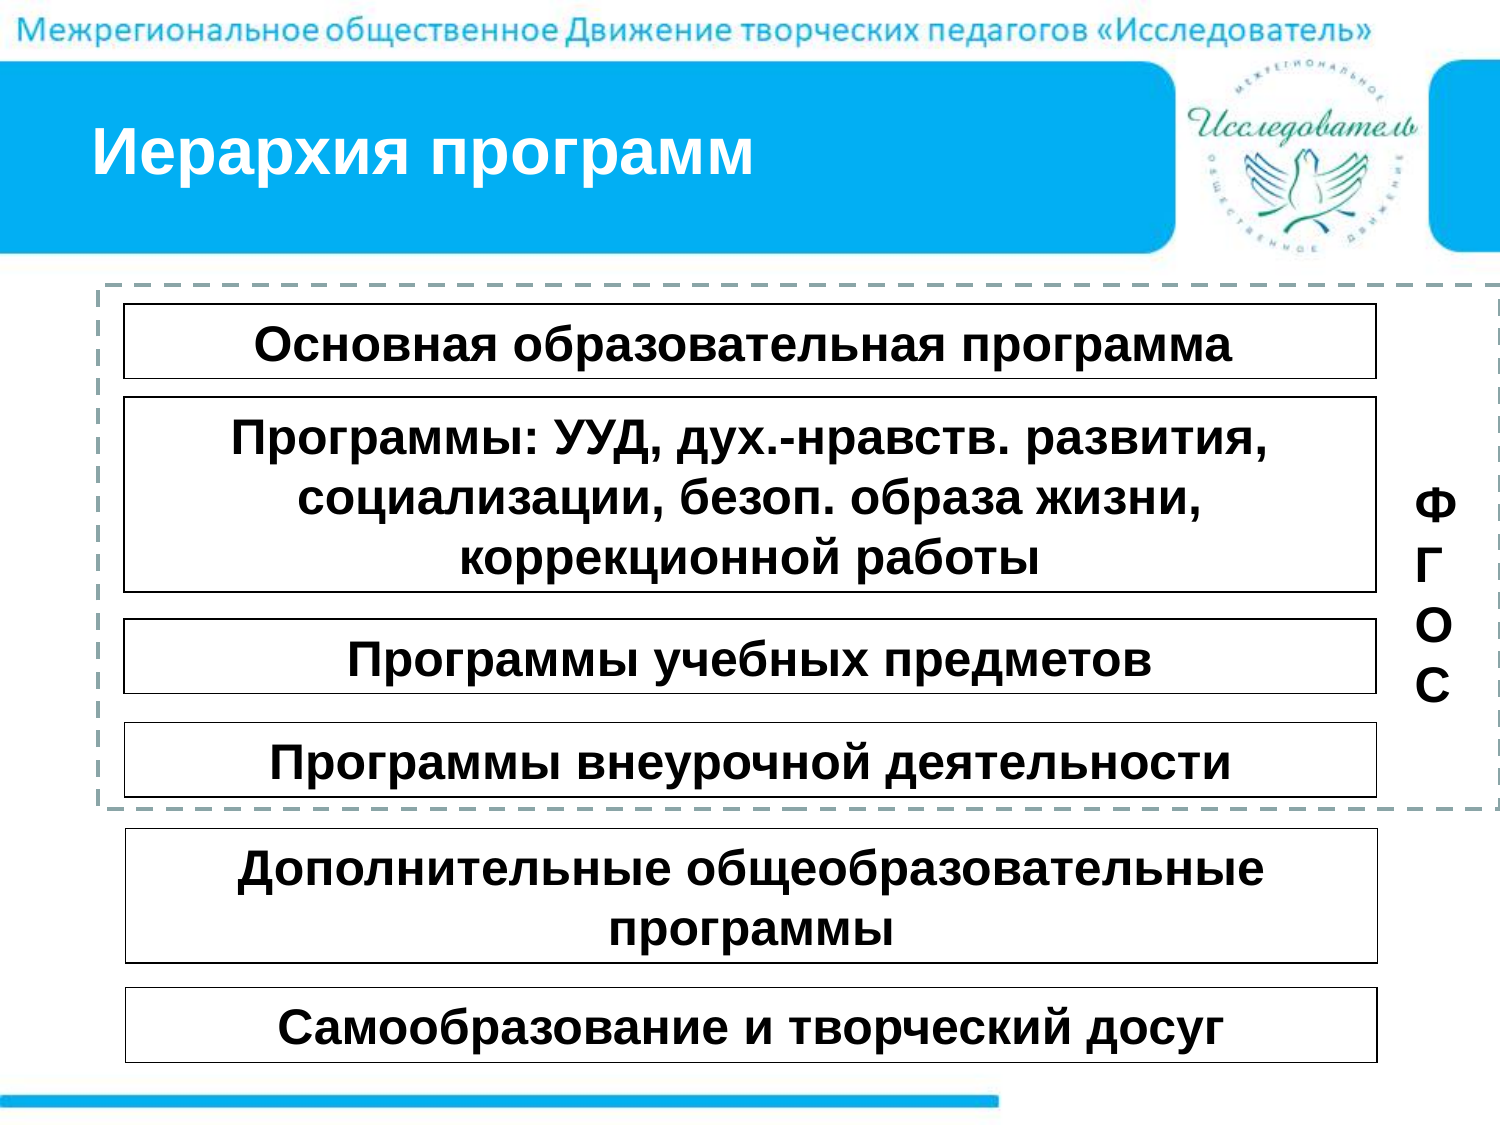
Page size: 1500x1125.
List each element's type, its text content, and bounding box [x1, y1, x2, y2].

text_box Дополнительные общеобразовательные программы [125, 828, 1378, 964]
picture [0, 0, 1500, 1125]
title Иерархия программ [76, 54, 1427, 243]
text_box Самообразование и творческий досуг [125, 987, 1377, 1063]
text_box ФГОС [1399, 464, 1471, 720]
text_box [96, 283, 1500, 811]
